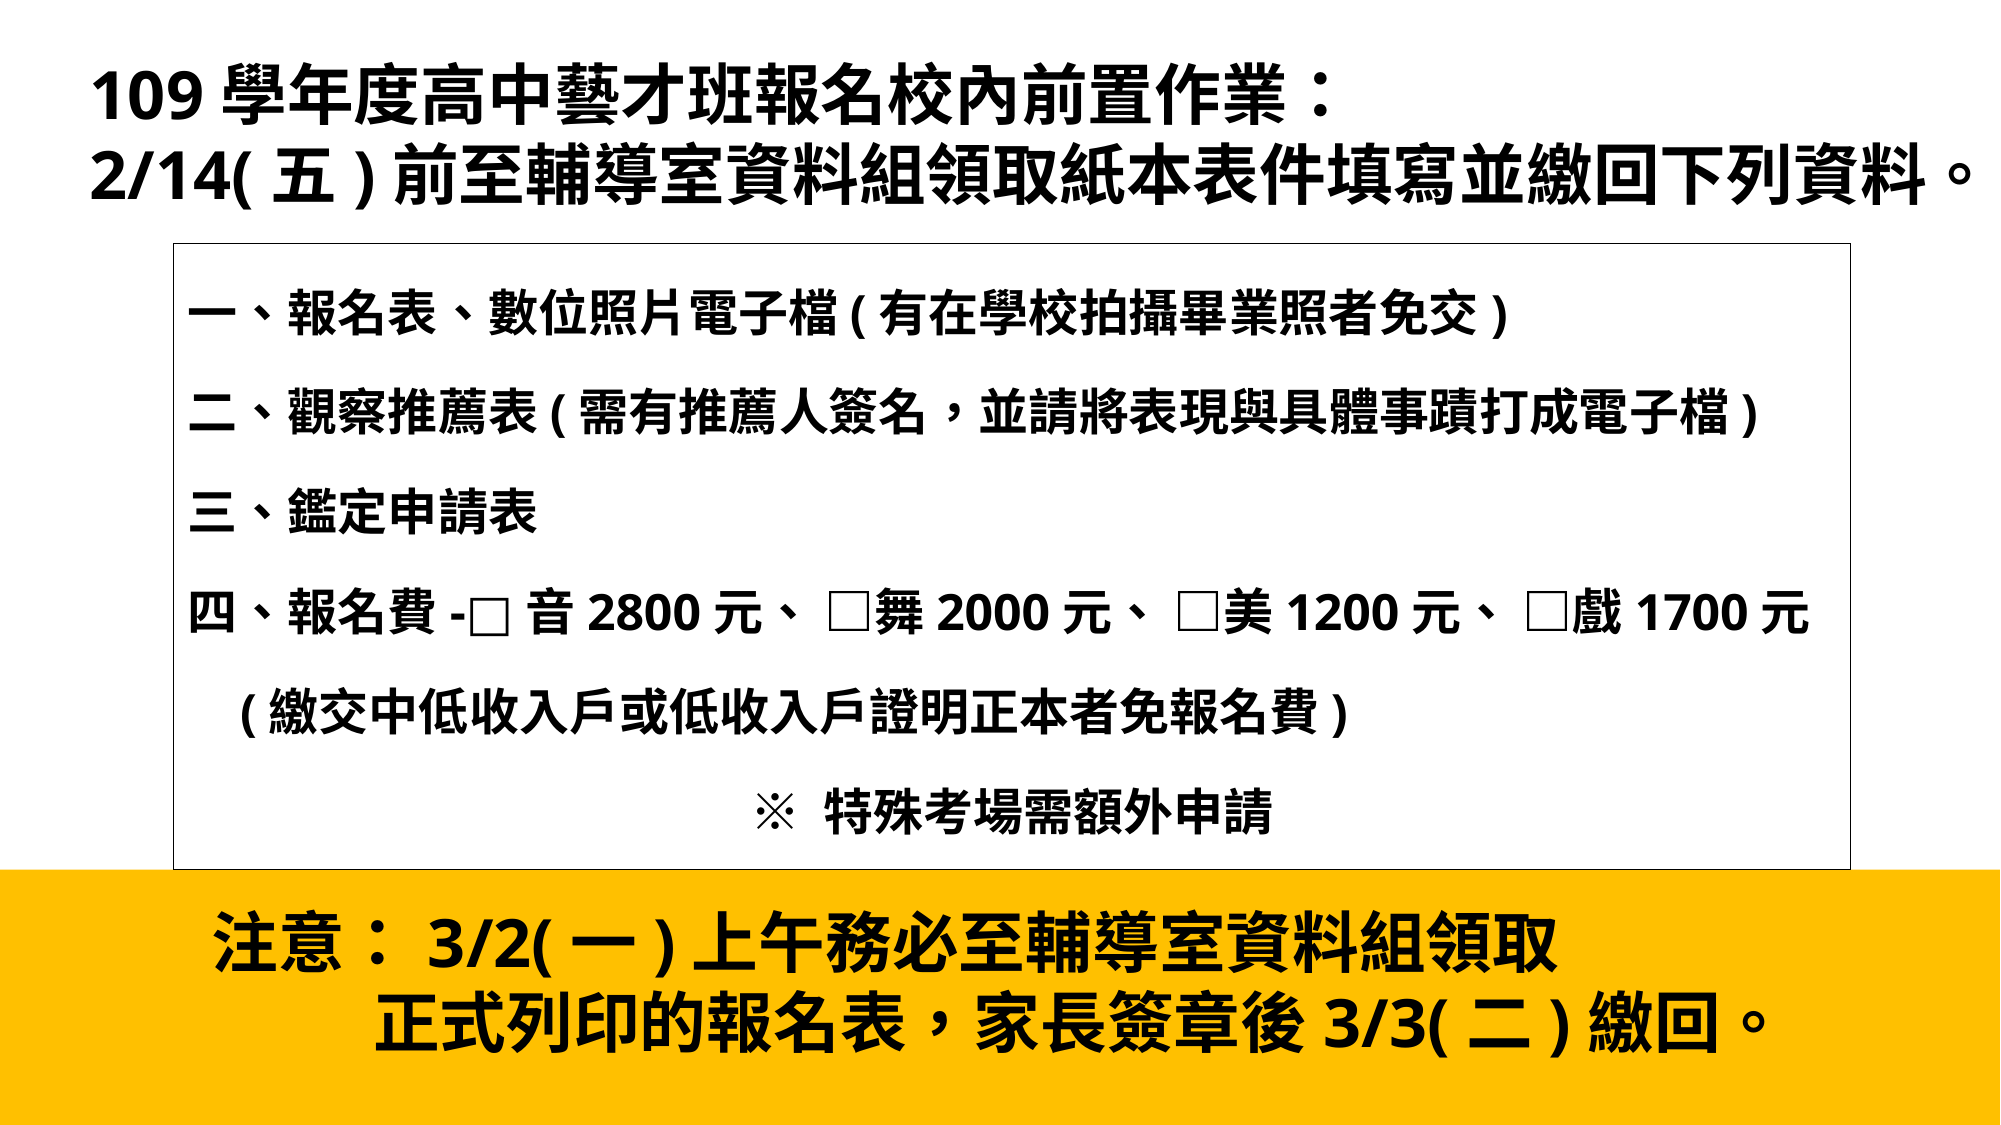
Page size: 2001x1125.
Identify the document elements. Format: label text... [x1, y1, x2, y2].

text_box 注意：3/2(一)上午務必至輔導室資料組領取 正式列印的報名表，家長簽章後3/3(二)繳回。 [196, 893, 1811, 1092]
text_box 一、報名表、數位照片電子檔(有在學校拍攝畢業照者免交) 二、觀察推薦表(需有推薦人簽名，並請將表現與具體事蹟打成電子檔) 三、鑑定申請表 四、報名費-□音2800元、 □舞2000元、 □美1200元、 □戲1700元 (繳交中低收入戶或低收入戶證明正本者免報名費) ※ 特殊考場需額外申請 [173, 243, 1851, 870]
text_box 109學年度高中藝才班報名校內前置作業： 2/14(五)前至輔導室資料組領取紙本表件填寫並繳回下列資料。 [75, 45, 1945, 232]
slide_number 1 [1433, 1042, 1900, 1103]
text_box [0, 867, 2000, 1125]
